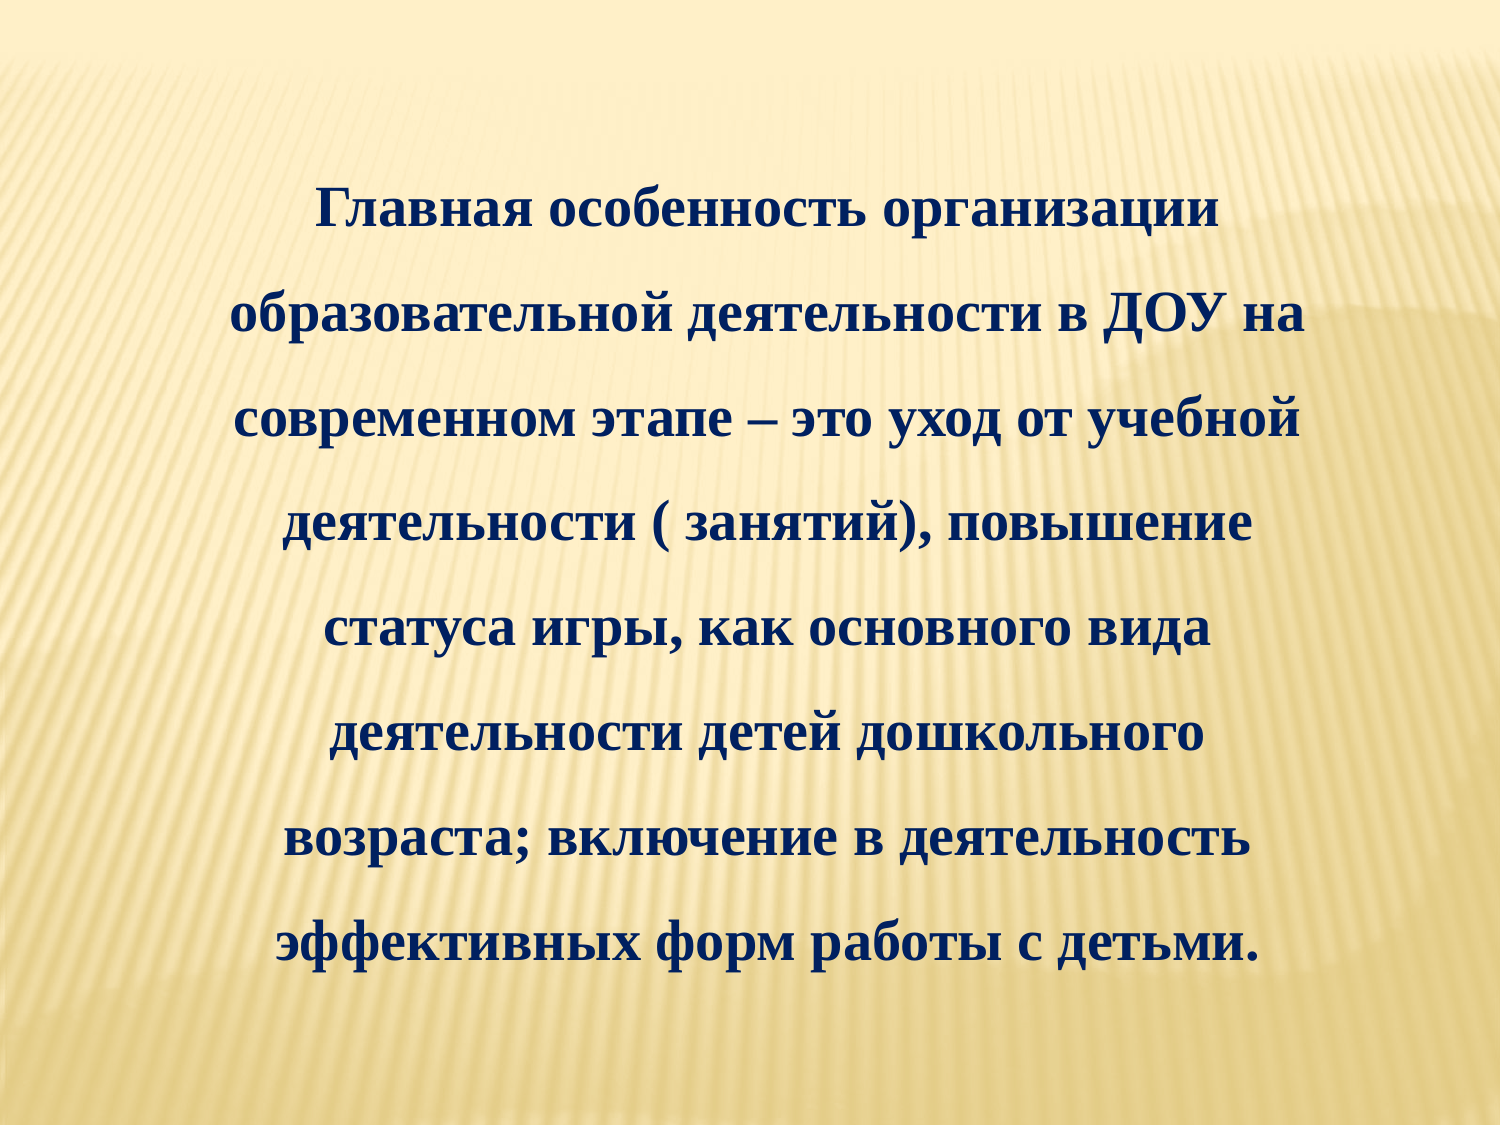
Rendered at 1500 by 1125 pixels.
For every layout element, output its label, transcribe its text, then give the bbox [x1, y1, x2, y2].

text_box Главная особенность организации образовательной деятельности в ДОУ на современном этапе – это уход от учебной деятельности ( занятий), повышение статуса игры, как основного вида деятельности детей дошкольного возраста; включение в деятельность эффективных форм работы с детьми. [194, 125, 1341, 980]
